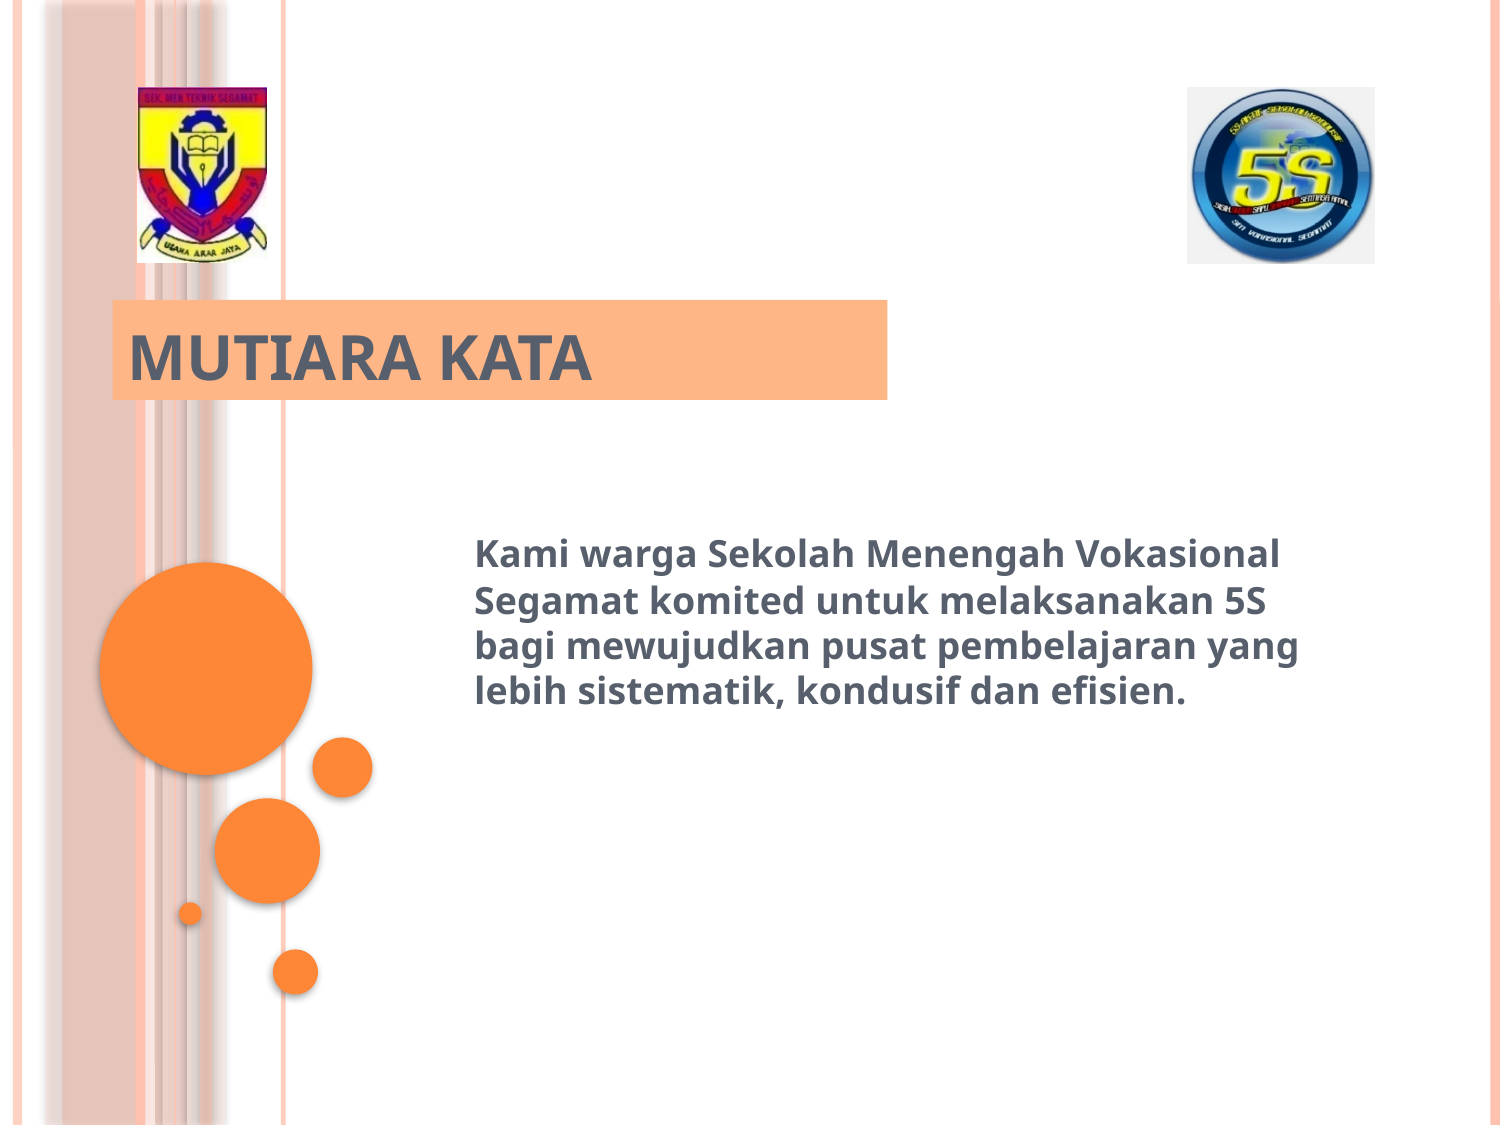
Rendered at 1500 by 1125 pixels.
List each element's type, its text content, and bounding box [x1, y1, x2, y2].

subtitle Kami warga Sekolah Menengah Vokasional Segamat komited untuk melaksanakan 5S bagi mewujudkan pusat pembelajaran yang lebih sistematik, kondusif dan efisien. [375, 437, 1363, 1038]
picture [1186, 86, 1376, 265]
picture [136, 86, 268, 263]
title MUTIARA KATA [112, 299, 888, 400]
